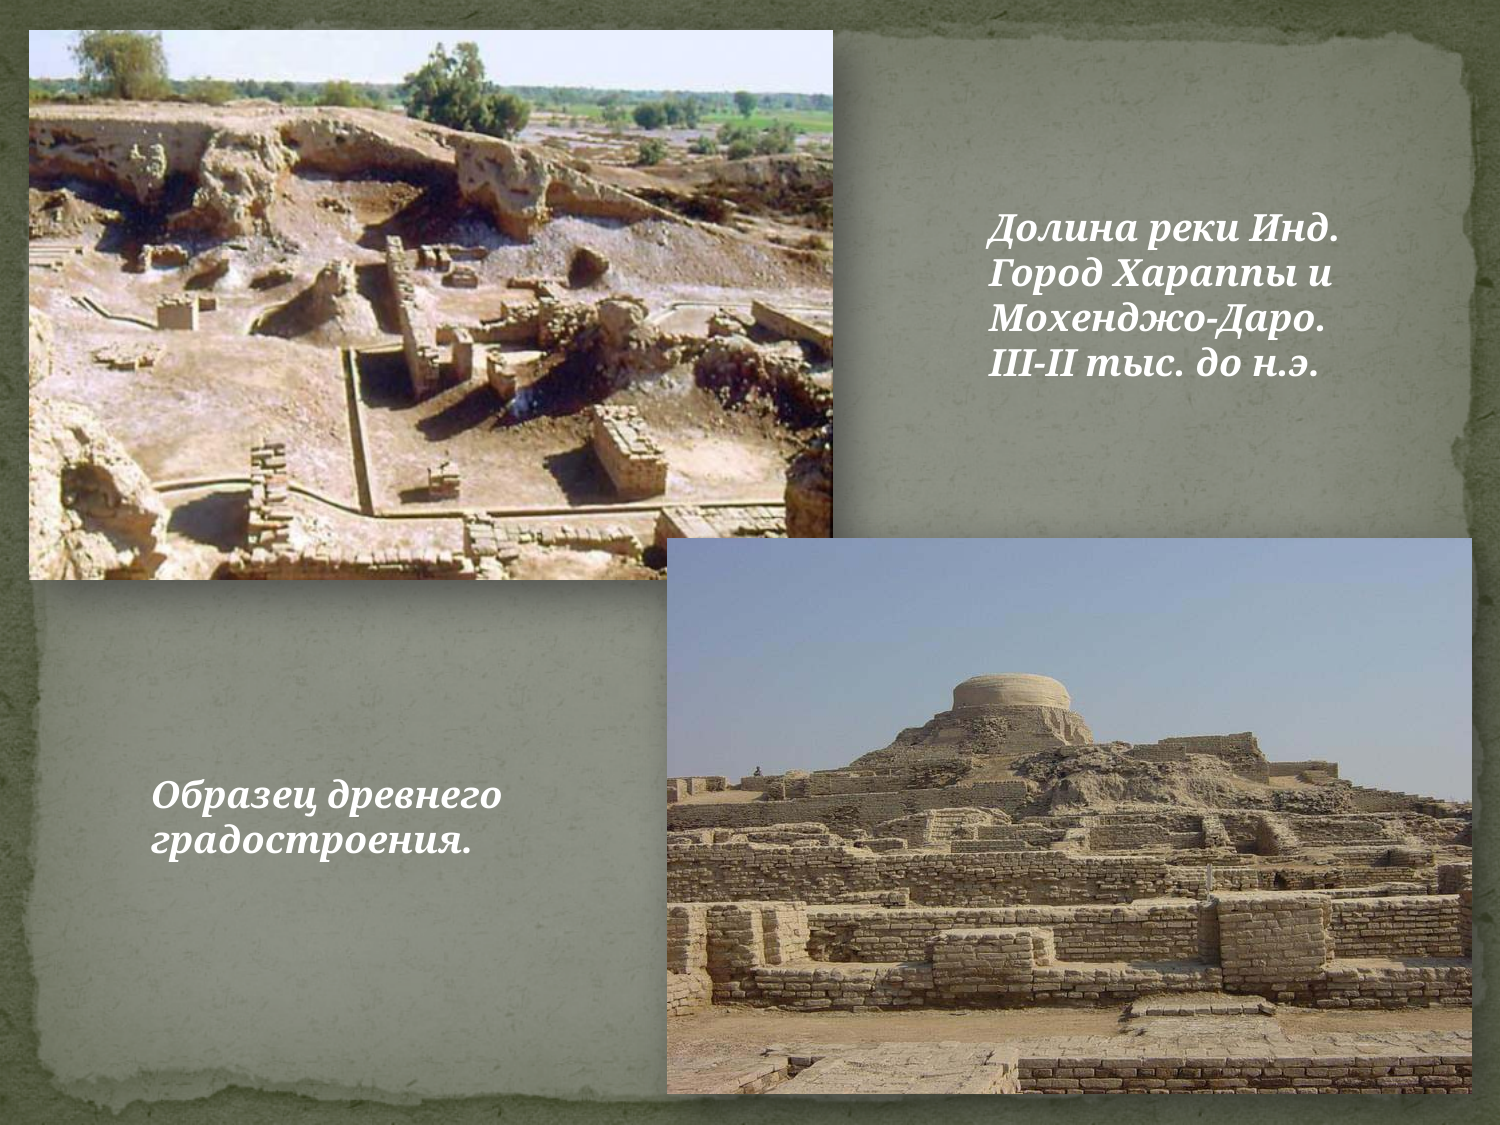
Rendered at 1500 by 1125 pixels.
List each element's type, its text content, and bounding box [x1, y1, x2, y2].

text_box Долина реки Инд. Город Хараппы и Мохенджо-Даро. III-II тыс. до н.э. [974, 196, 1436, 391]
text_box Образец древнего градостроения. [135, 763, 585, 868]
picture [29, 30, 1472, 1095]
